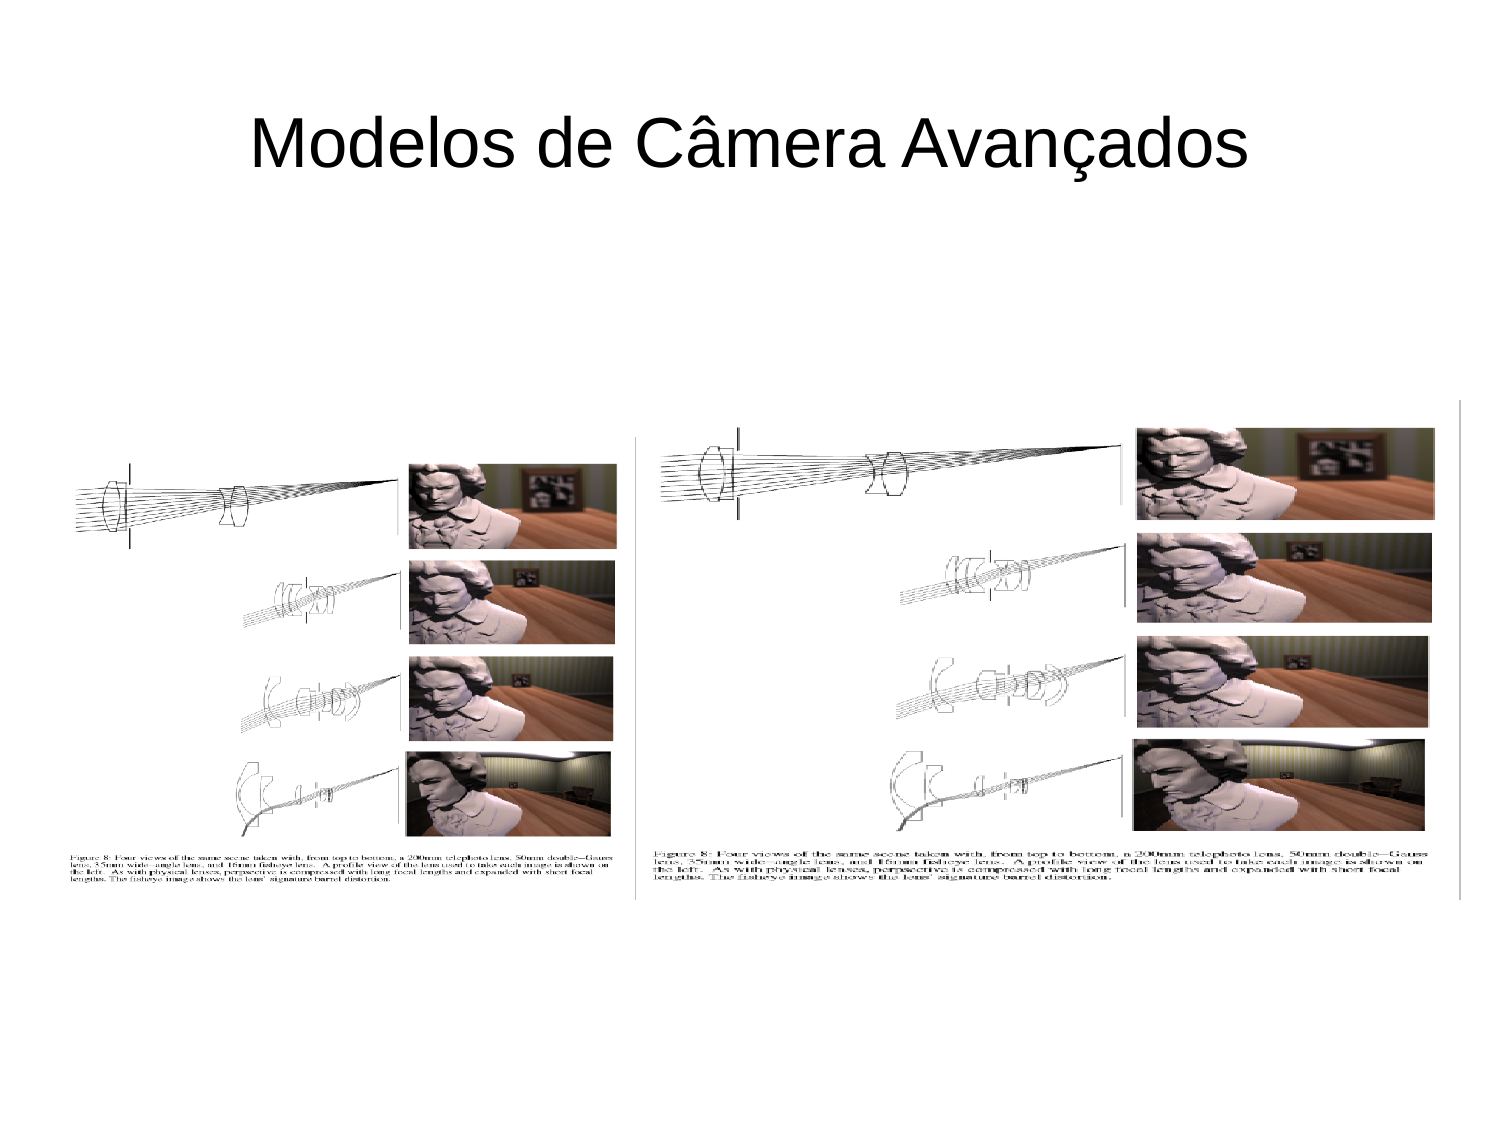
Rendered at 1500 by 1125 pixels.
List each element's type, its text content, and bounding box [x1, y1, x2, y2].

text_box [624, 399, 1461, 900]
title Modelos de Câmera Avançados [75, 45, 1425, 233]
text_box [49, 437, 636, 900]
